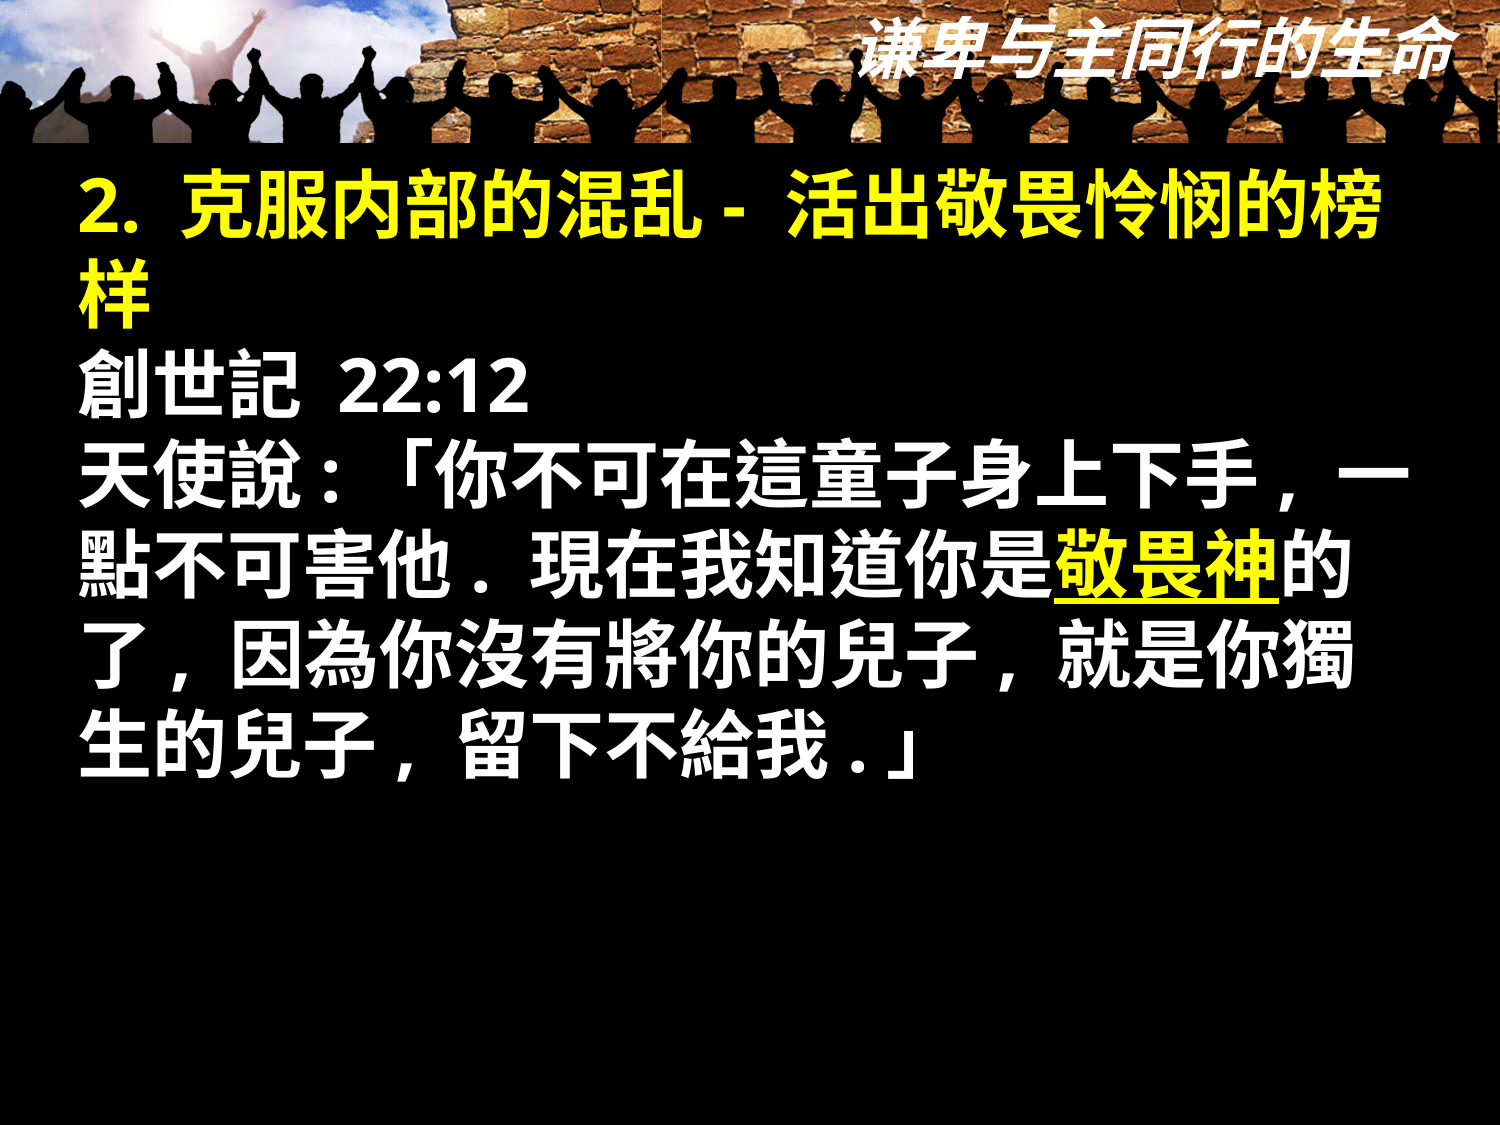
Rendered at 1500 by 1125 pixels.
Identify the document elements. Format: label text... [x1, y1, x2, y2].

picture [0, 0, 1500, 143]
subtitle 2. 克服内部的混乱- 活出敬畏怜悯的榜样 創世記 22:12 天使說:「你不可在這童子身上下手, 一點不可害他. 現在我知道你是敬畏神的了, 因為你沒有將你的兒子, 就是你獨生的兒子, 留下不給我.」 [62, 149, 1438, 1088]
